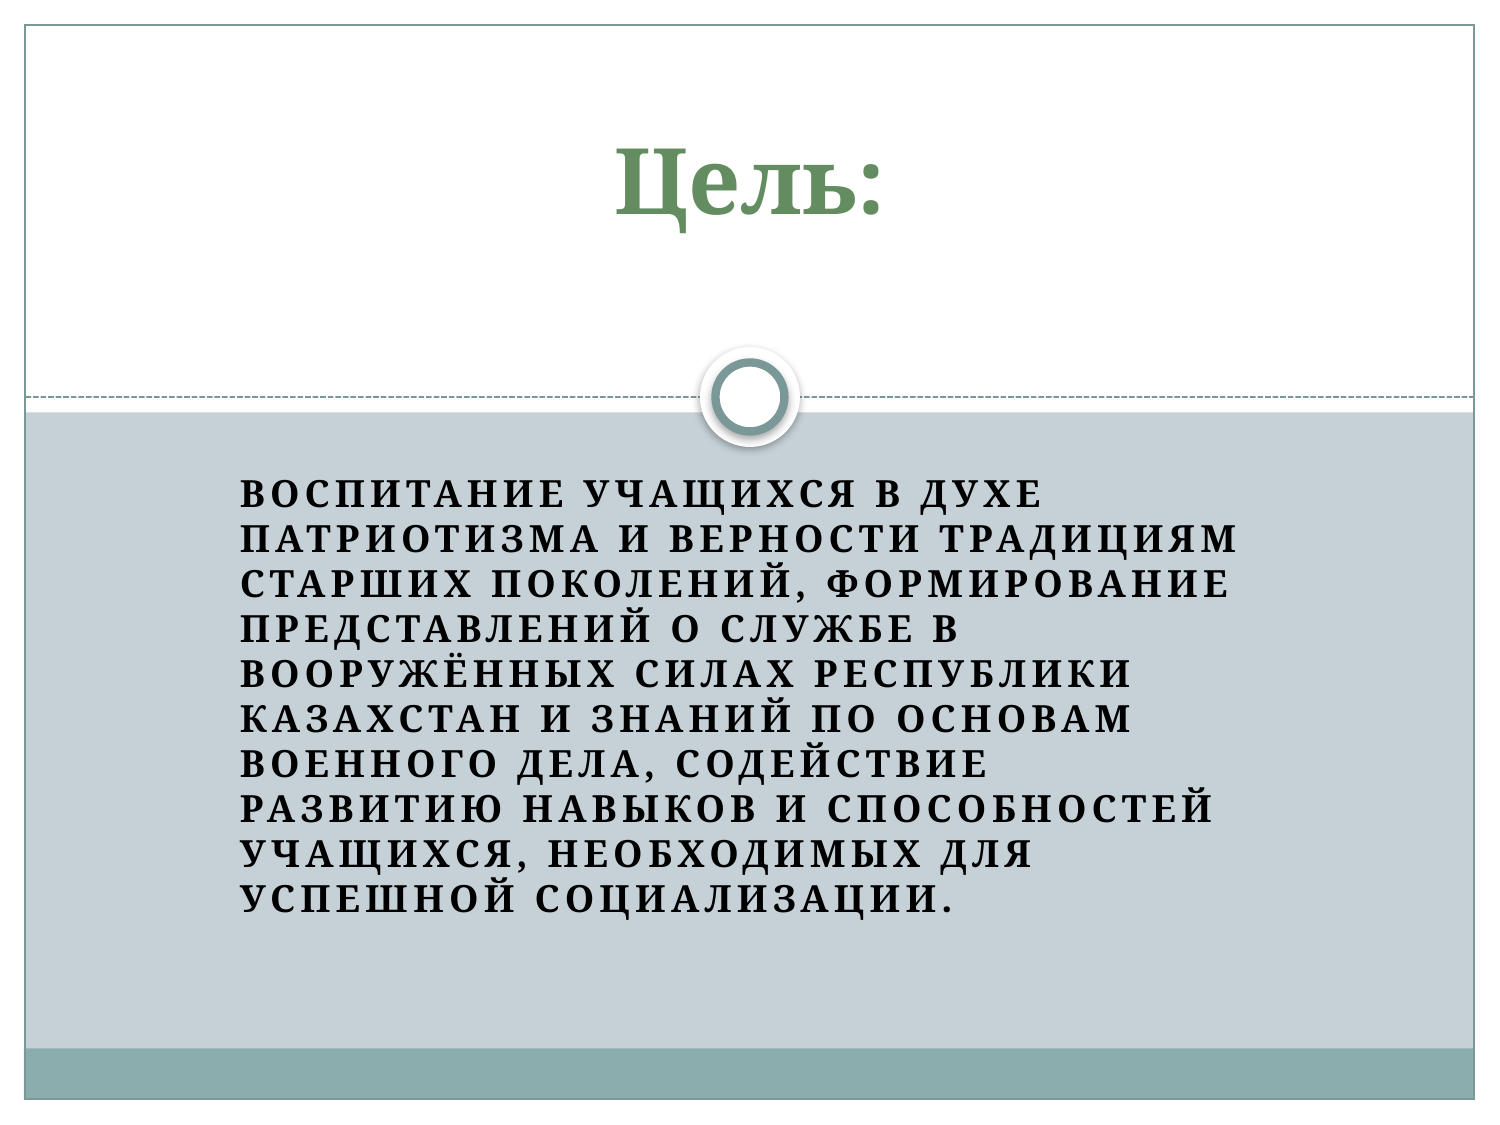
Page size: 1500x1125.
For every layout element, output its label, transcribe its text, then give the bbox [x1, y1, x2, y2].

title Цель: [112, 62, 1388, 350]
subtitle Воспитание учащихся в духе патриотизма и верности традициям старших поколений, формирование представлений о службе в Вооружённых Силах Республики Казахстан и знаний по основам военного дела, содействие развитию навыков и способностей учащихся, необходимых для успешной социализации. [225, 462, 1275, 750]
